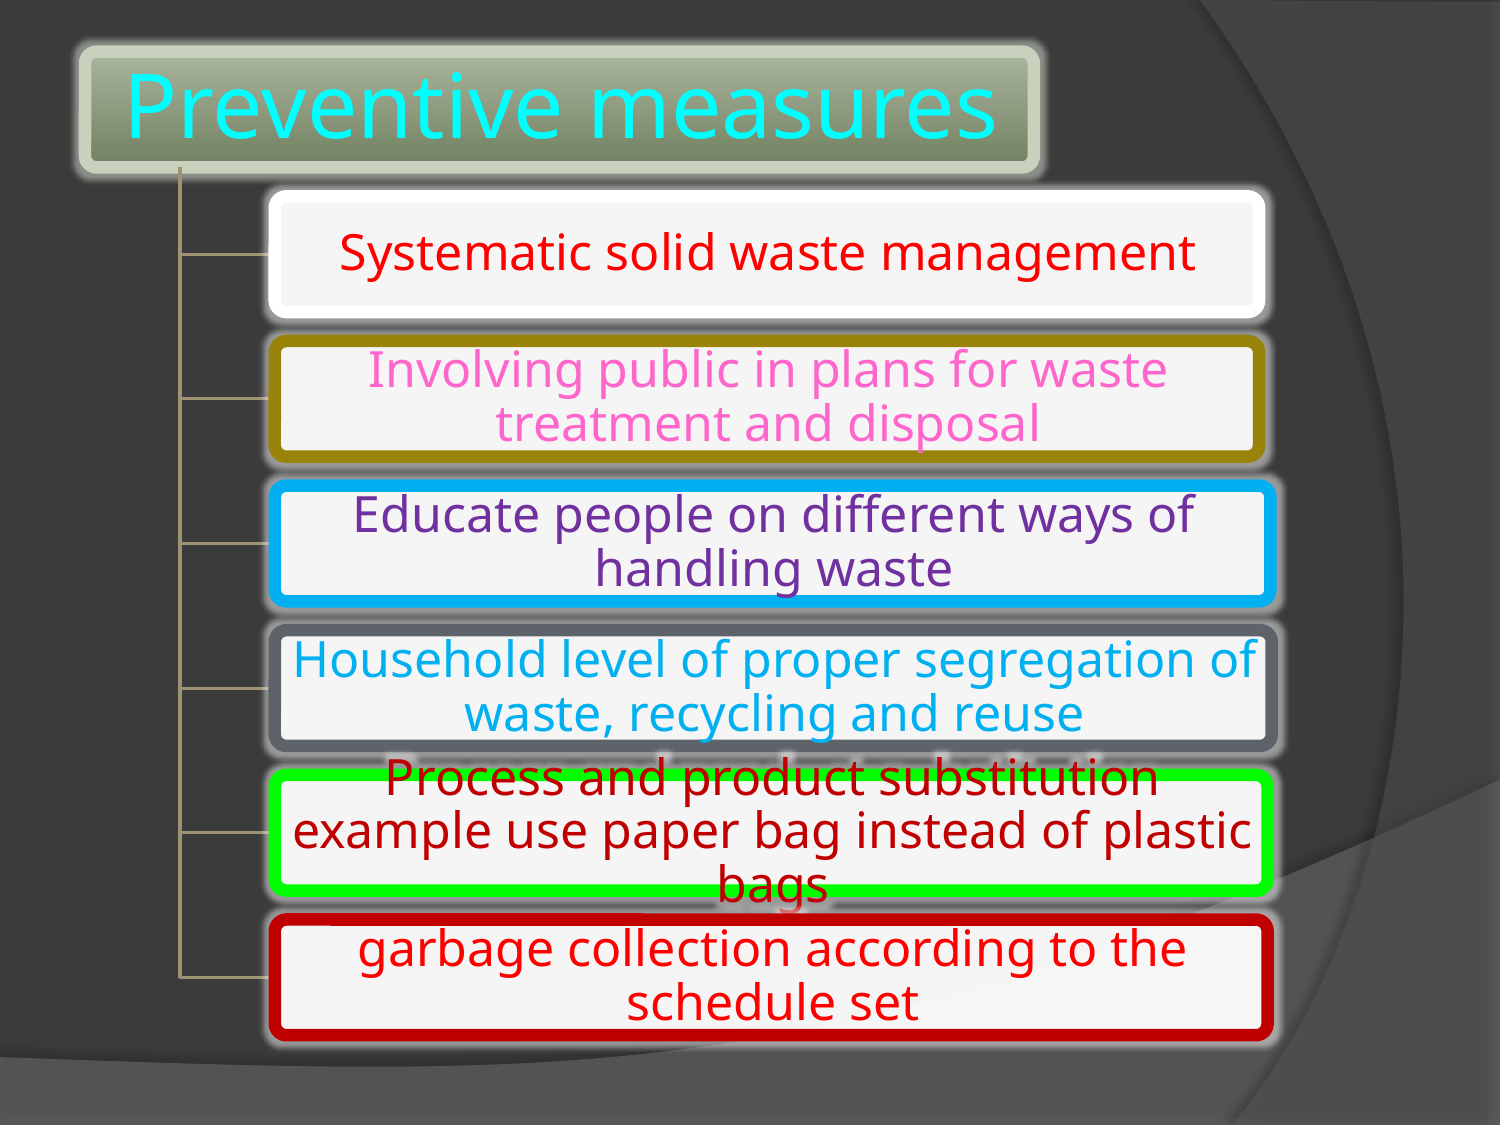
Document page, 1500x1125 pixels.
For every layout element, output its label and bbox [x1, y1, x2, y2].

text_box [0, 51, 1484, 1036]
